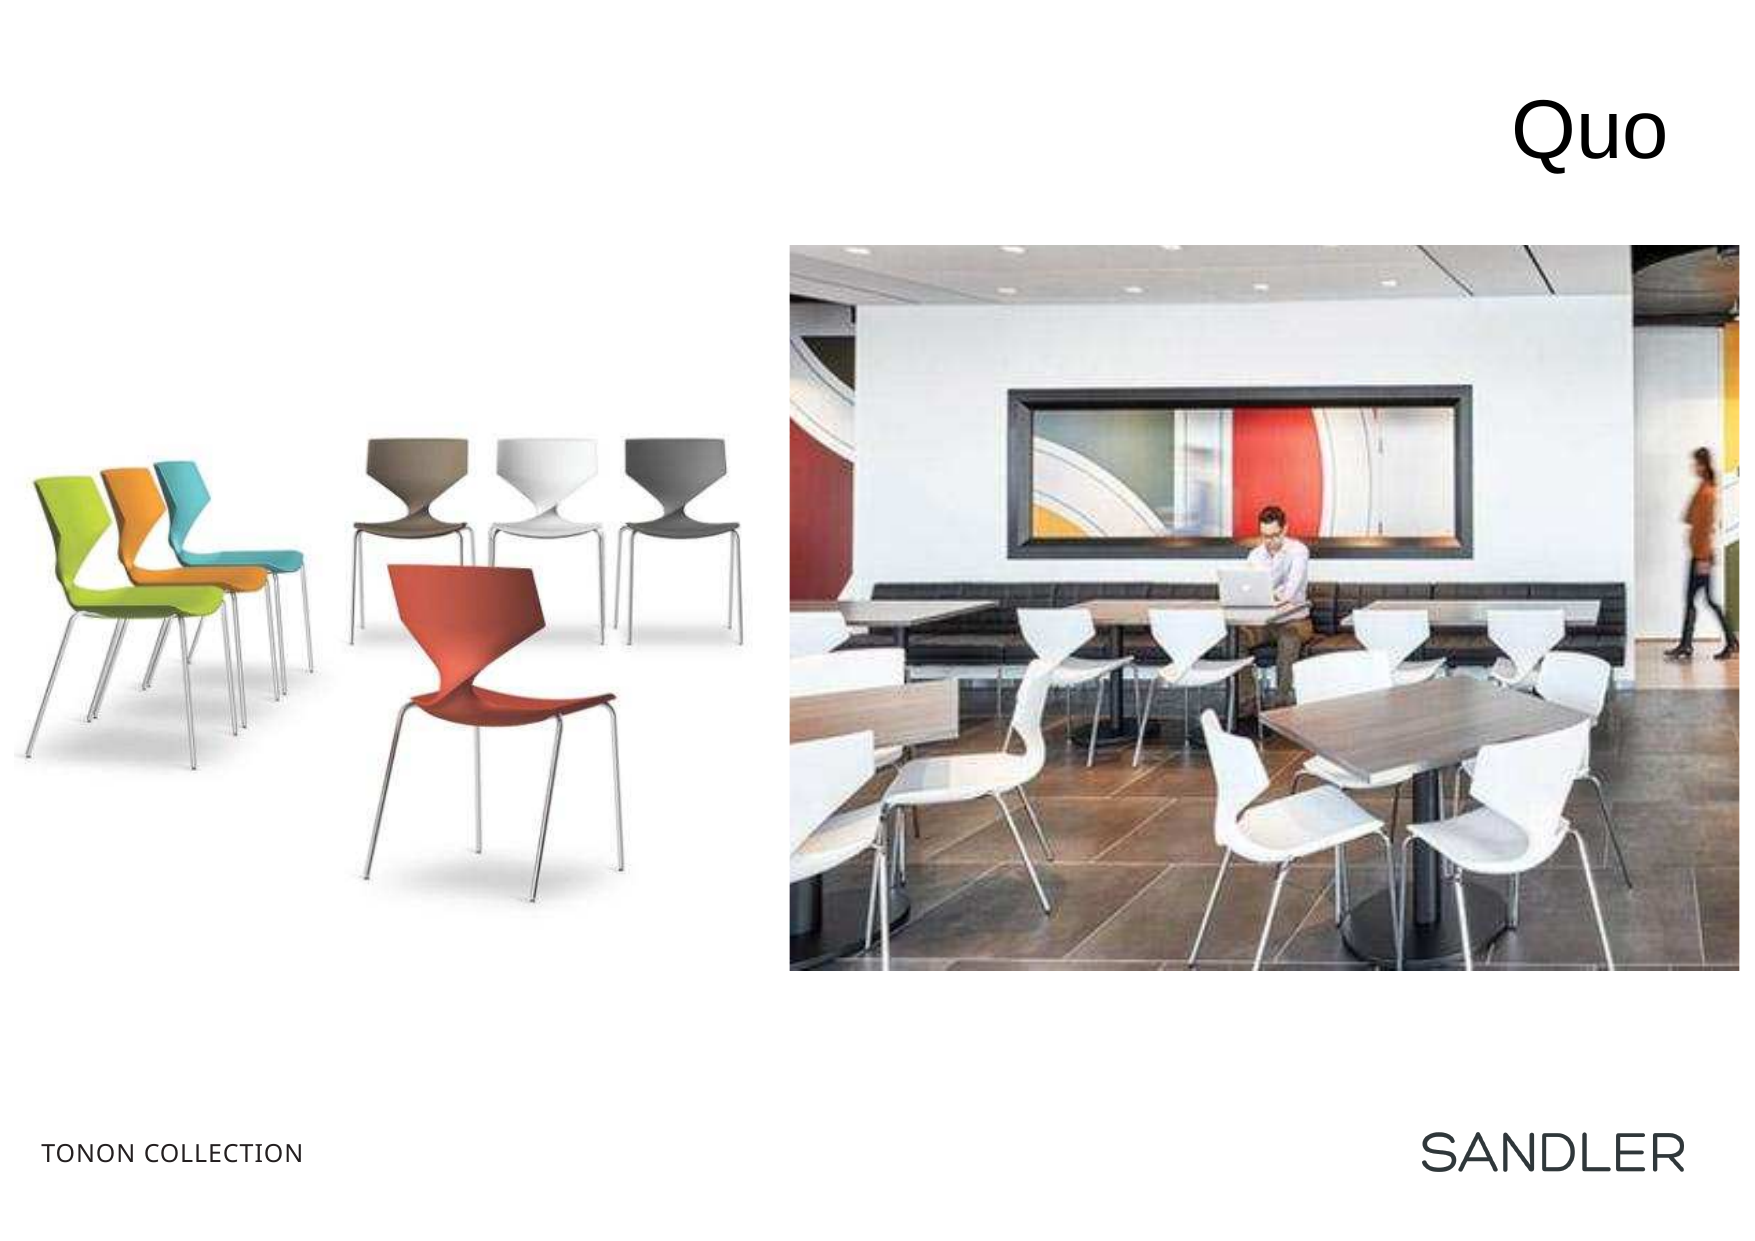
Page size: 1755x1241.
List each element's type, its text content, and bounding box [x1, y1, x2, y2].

text_box Quo [1233, 67, 1684, 183]
picture [789, 244, 1740, 971]
picture [14, 268, 765, 1020]
picture [1422, 1132, 1684, 1172]
text_box TONON COLLECTION [39, 1135, 450, 1168]
